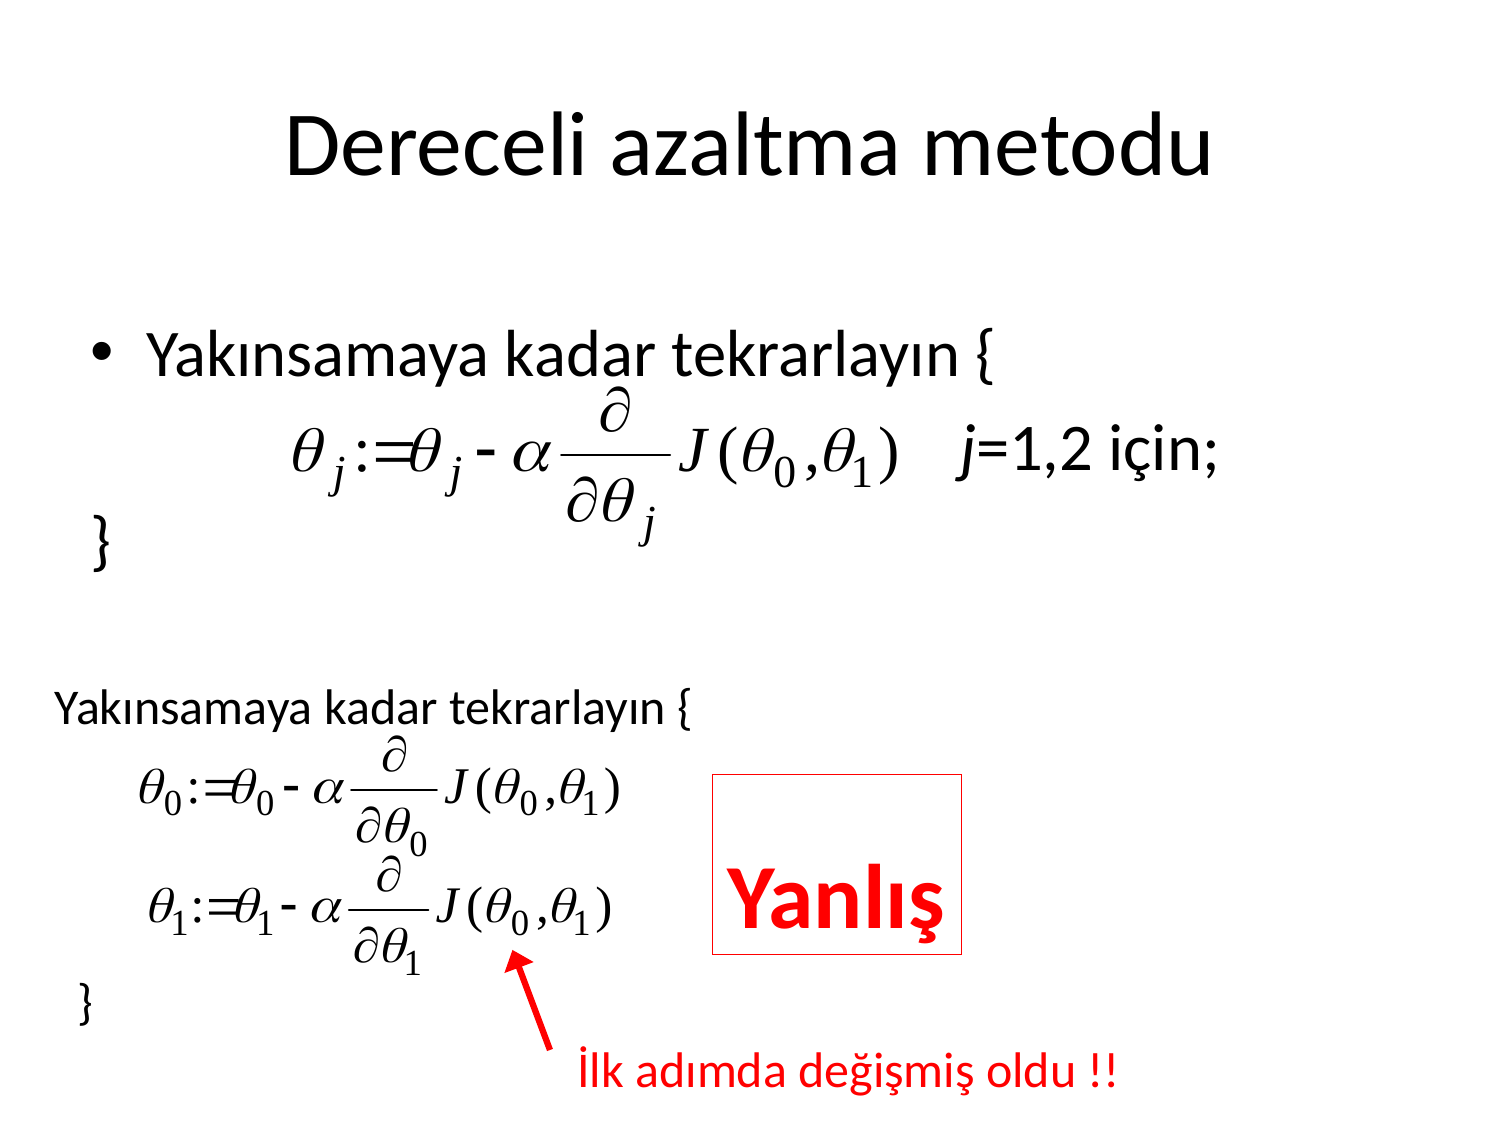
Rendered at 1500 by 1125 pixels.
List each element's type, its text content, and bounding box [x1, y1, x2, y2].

text_box } [62, 961, 109, 1037]
title Dereceli azaltma metodu [75, 45, 1425, 233]
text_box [274, 357, 917, 588]
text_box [134, 831, 626, 1009]
text_box Yakınsamaya kadar tekrarlayın { [40, 637, 709, 743]
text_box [124, 712, 638, 889]
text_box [512, 949, 551, 1051]
text_box İlk adımda değişmiş oldu !! [562, 999, 1136, 1105]
text_box Yanlış [712, 774, 962, 955]
list Yakınsamaya kadar tekrarlayın { j=1,2 için; } [75, 262, 1425, 1005]
